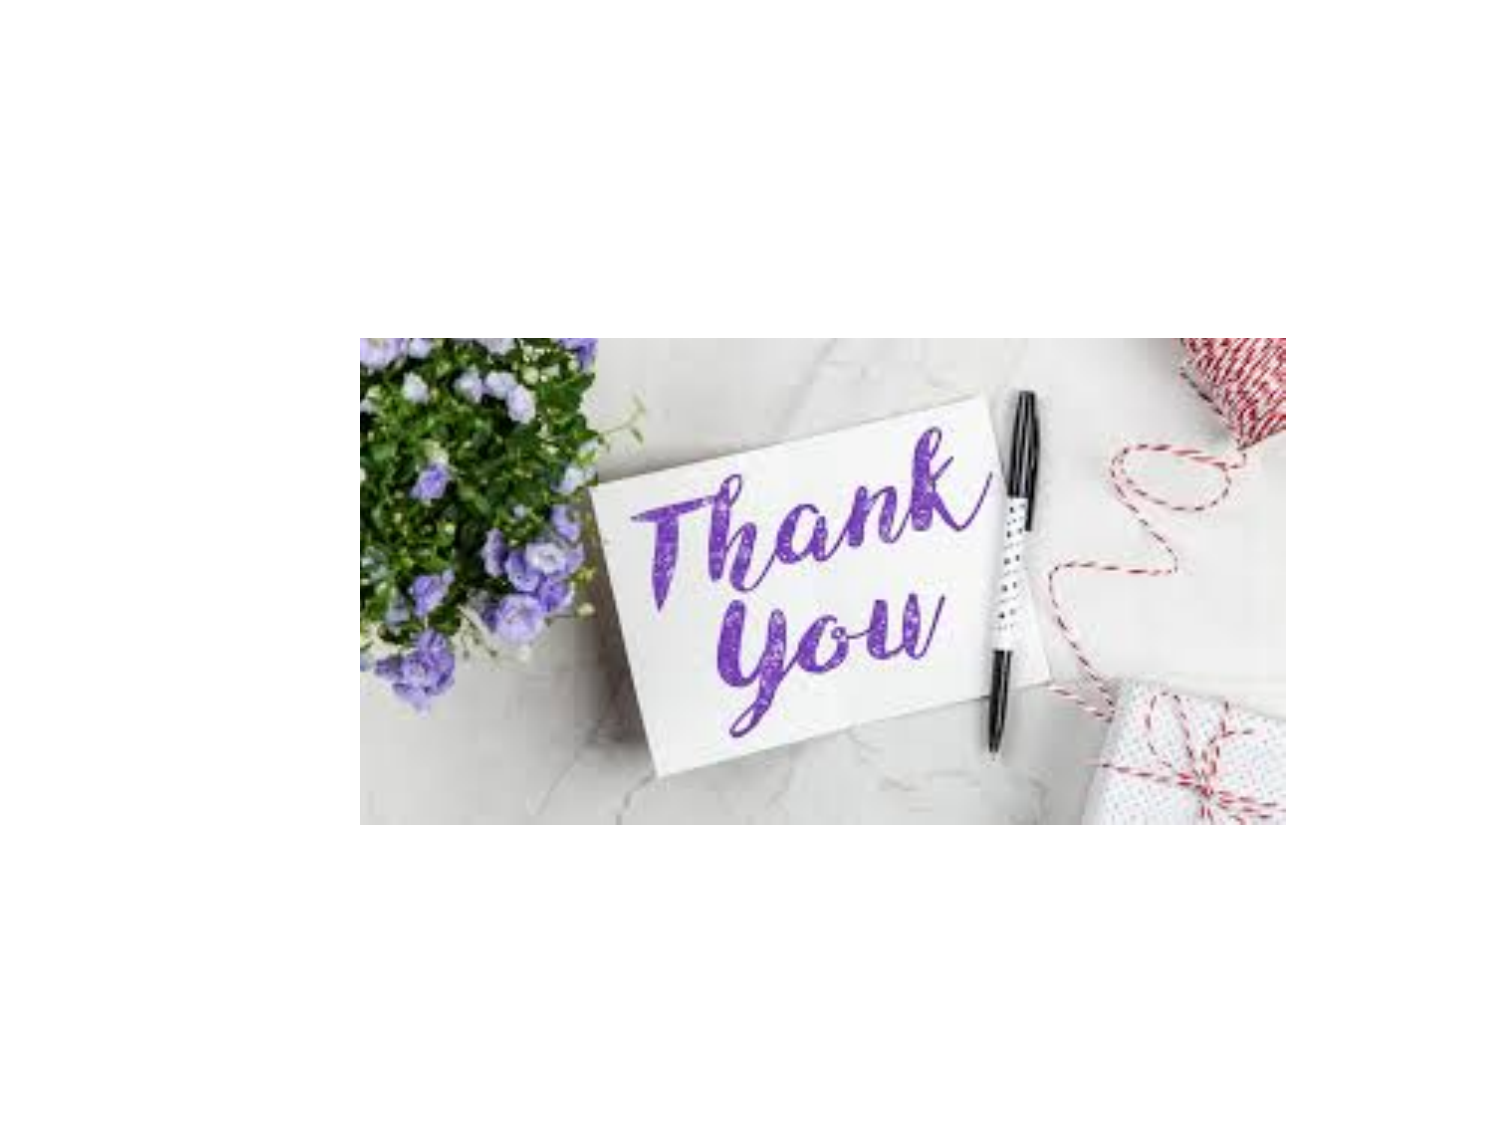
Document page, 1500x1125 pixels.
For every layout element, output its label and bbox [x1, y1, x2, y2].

picture [359, 337, 1287, 826]
